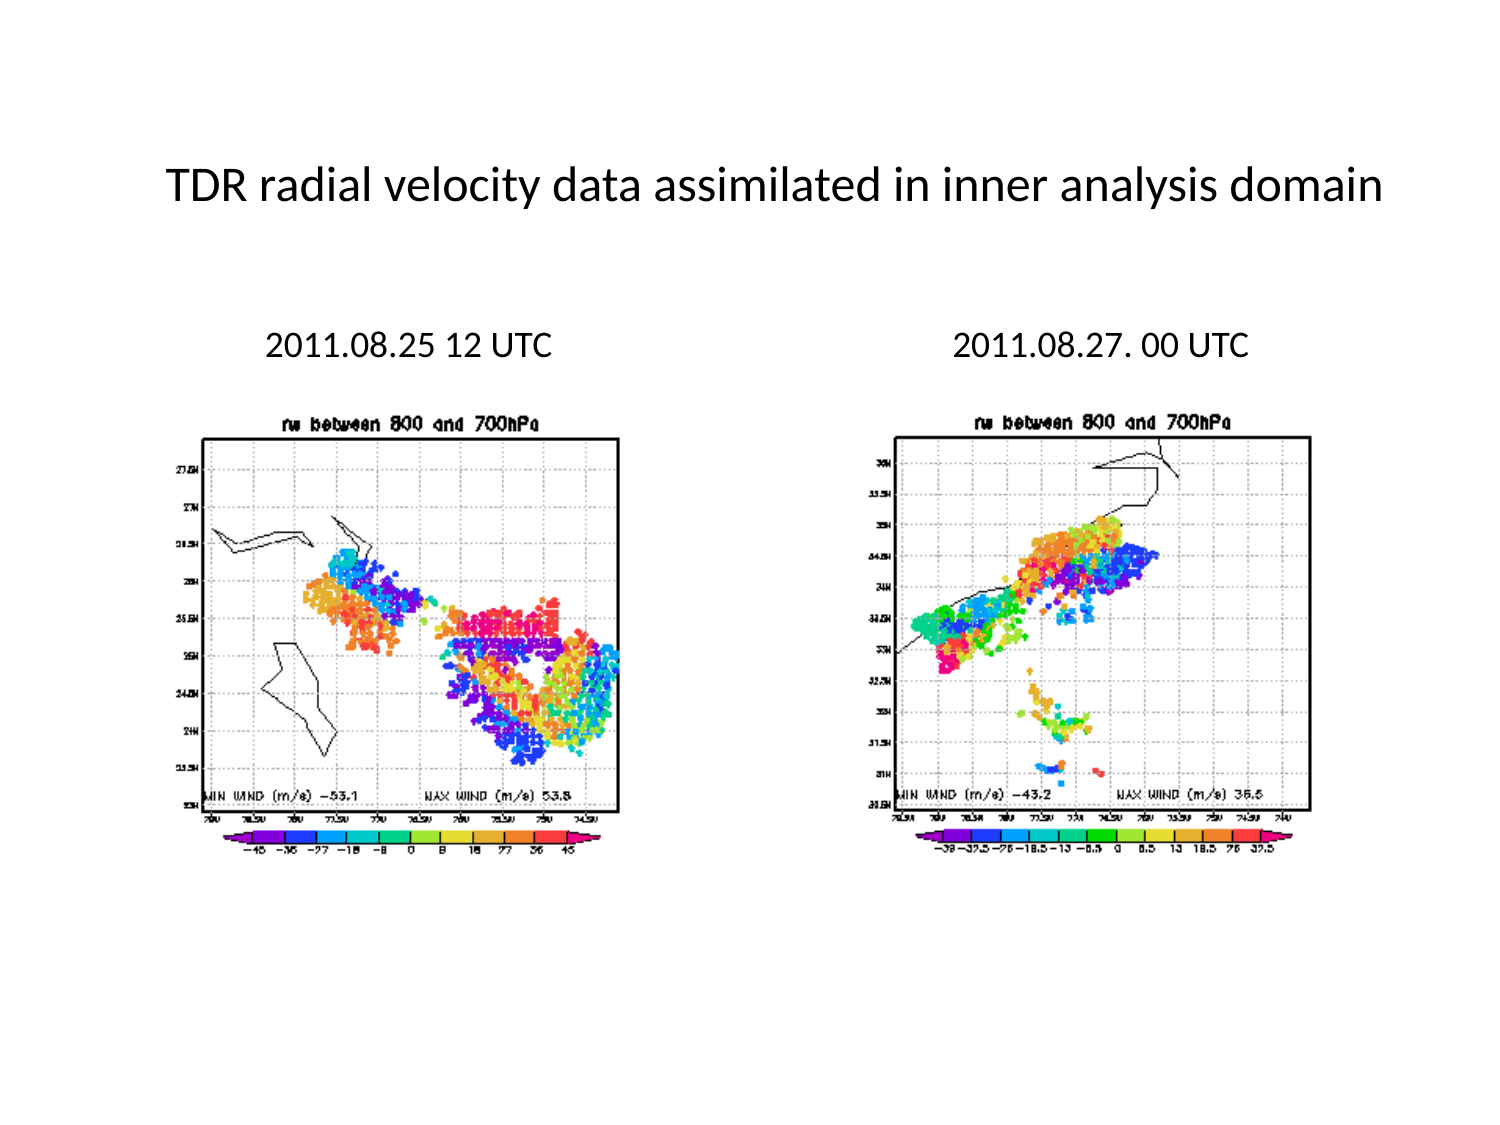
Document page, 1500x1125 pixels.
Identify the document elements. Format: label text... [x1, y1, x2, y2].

title TDR radial velocity data assimilated in inner analysis domain [99, 87, 1451, 276]
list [858, 408, 1330, 859]
text_box 2011.08.25 12 UTC [249, 312, 600, 373]
text_box 2011.08.27. 00 UTC [937, 312, 1275, 373]
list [167, 405, 645, 862]
